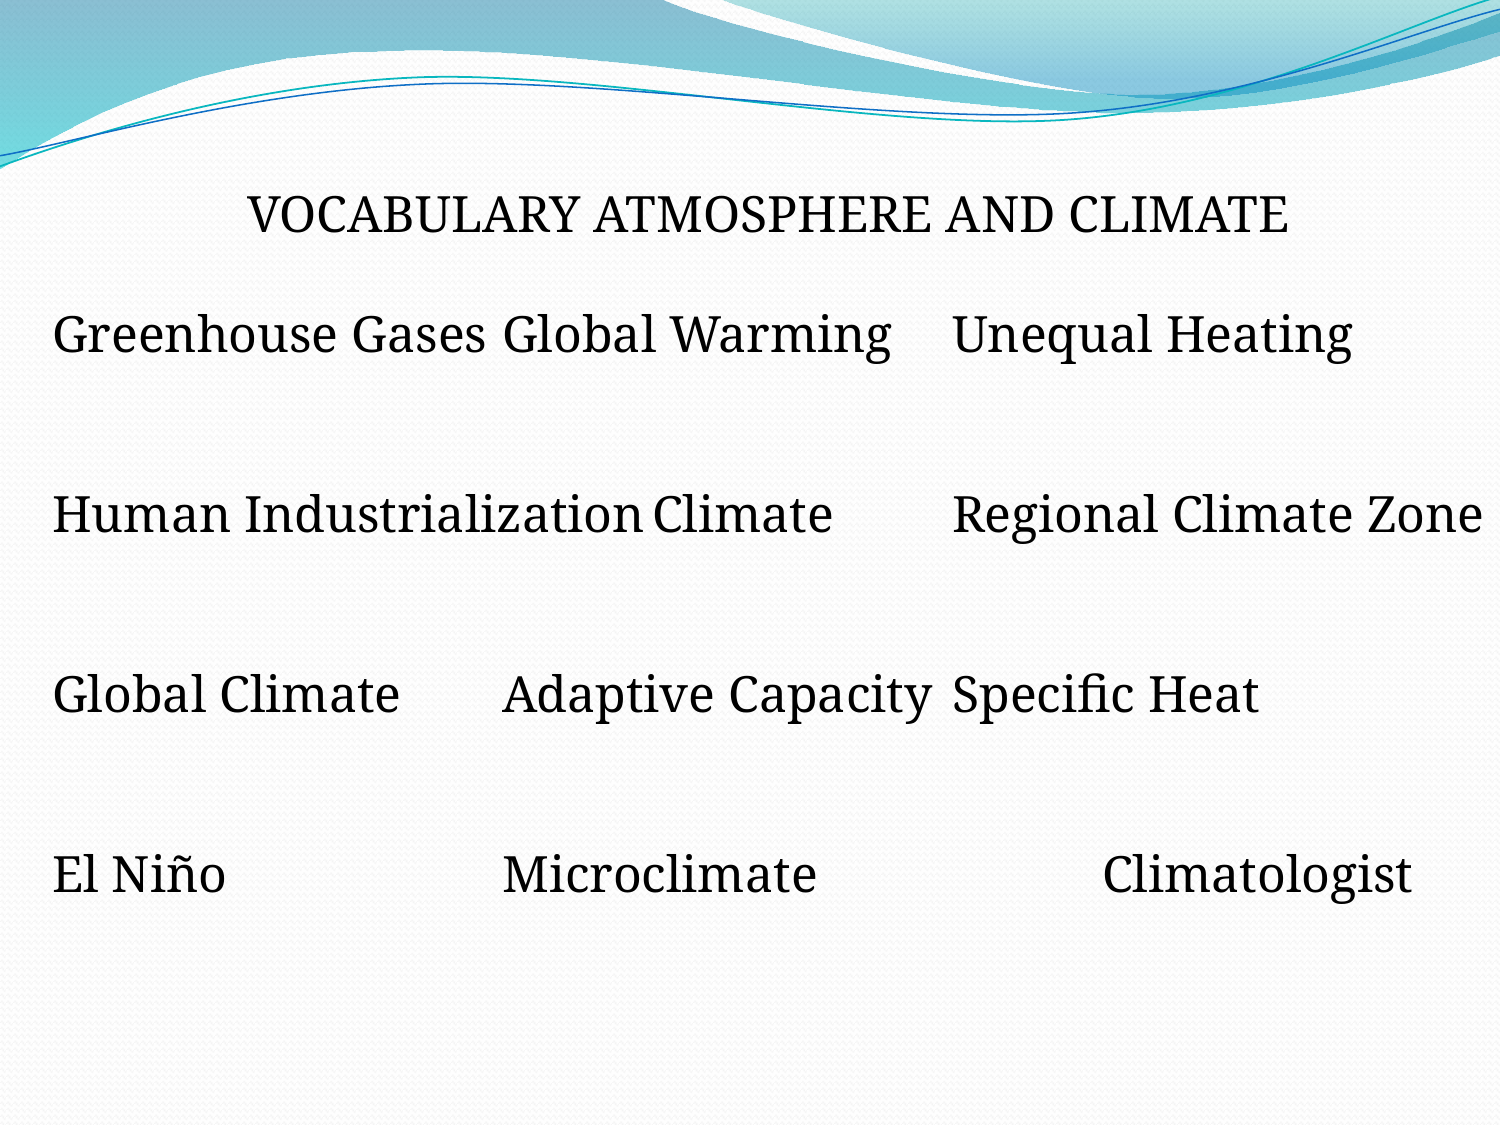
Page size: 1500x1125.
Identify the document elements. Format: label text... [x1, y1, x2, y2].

text_box VOCABULARY ATMOSPHERE AND CLIMATE Greenhouse Gases Global Warming Unequal Heating Human Industrialization Climate Regional Climate Zone Global Climate Adaptive Capacity Specific Heat El Niño Microclimate Climatologist [37, 174, 1500, 910]
